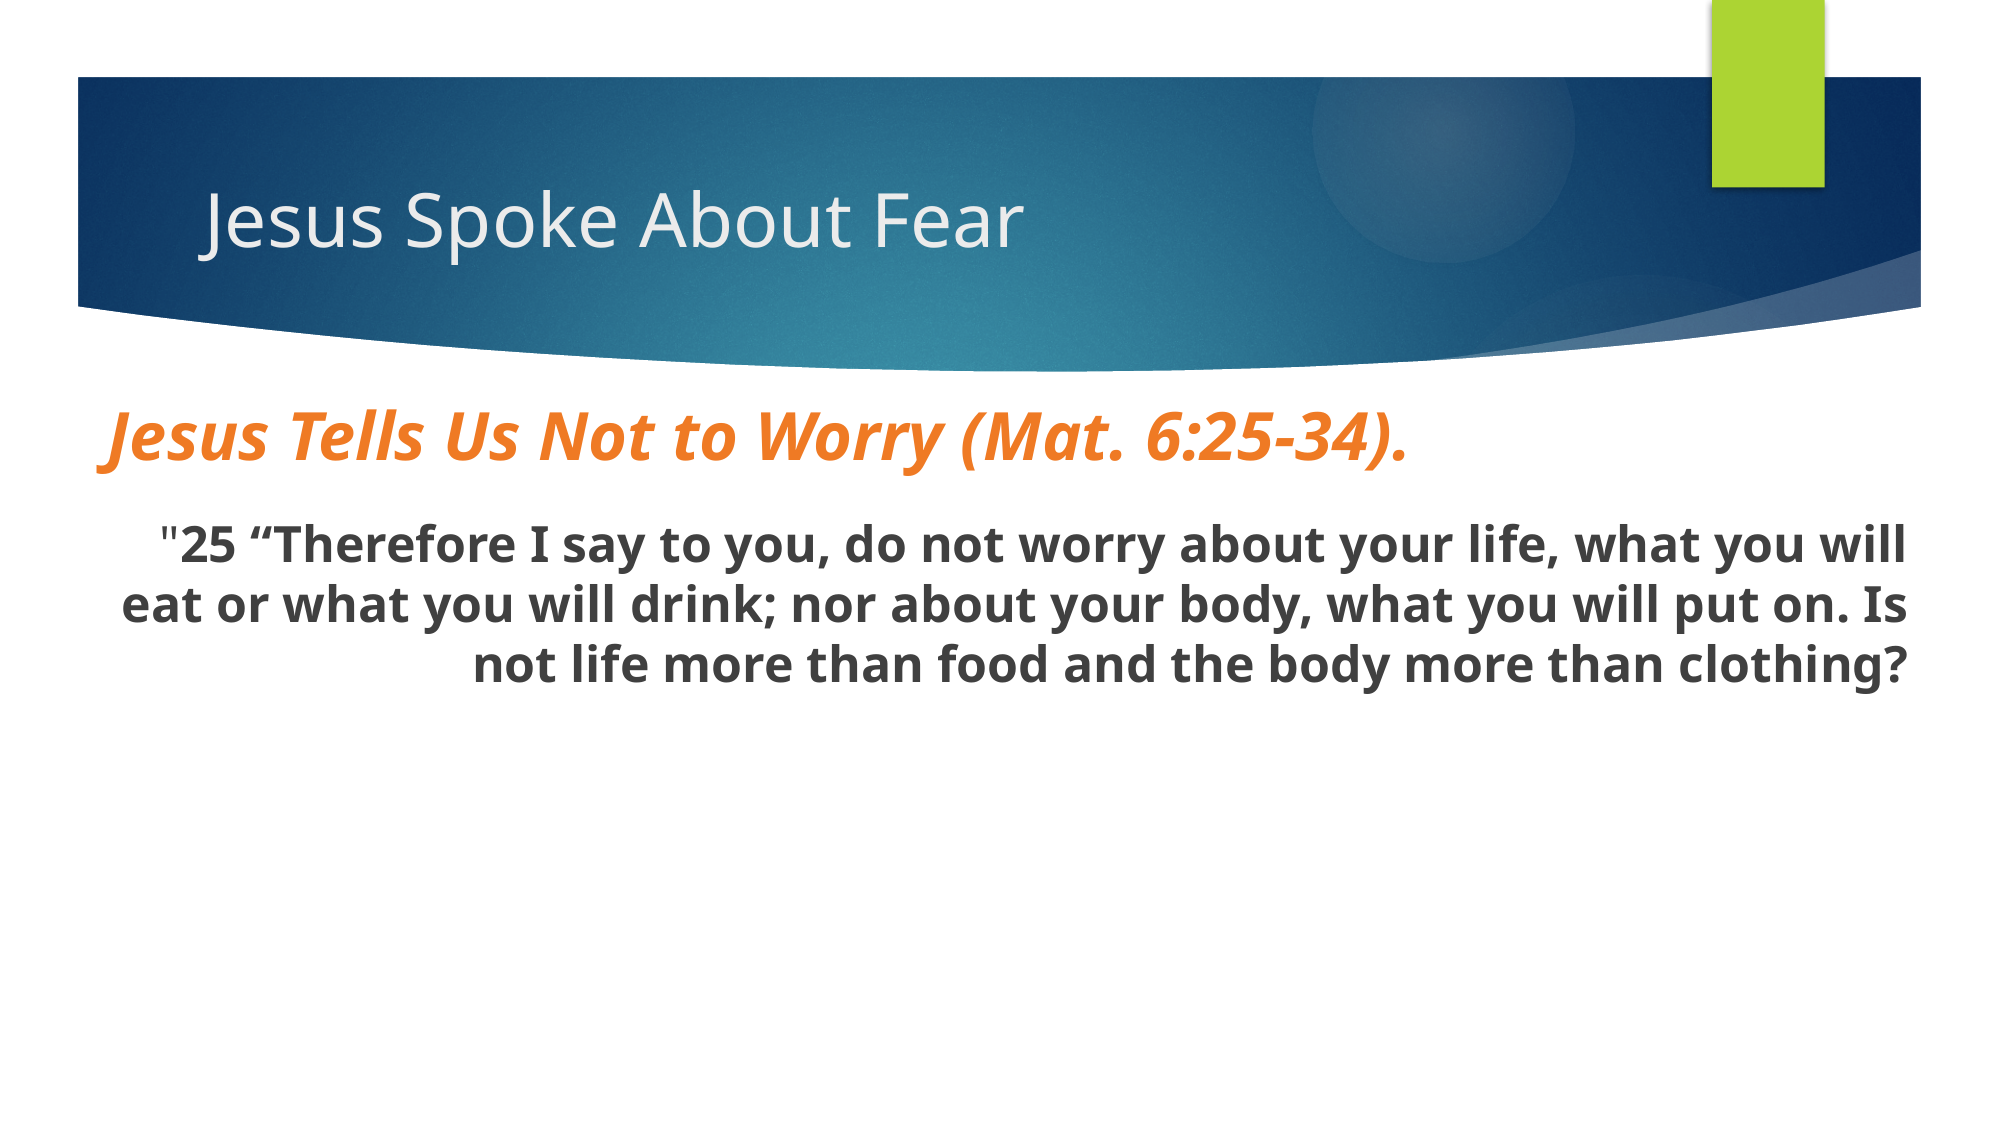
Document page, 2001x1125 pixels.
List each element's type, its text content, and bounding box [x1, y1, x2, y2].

title Jesus Spoke About Fear [189, 159, 1627, 276]
list "25 “Therefore I say to you, do not worry about your life, what you will eat or what you will drink; nor about your body, what you will put on. Is not life more than food and the body more than clothing? [81, 505, 1924, 1066]
text_box Jesus Tells Us Not to Worry (Mat. 6:25-34). [92, 386, 1428, 482]
